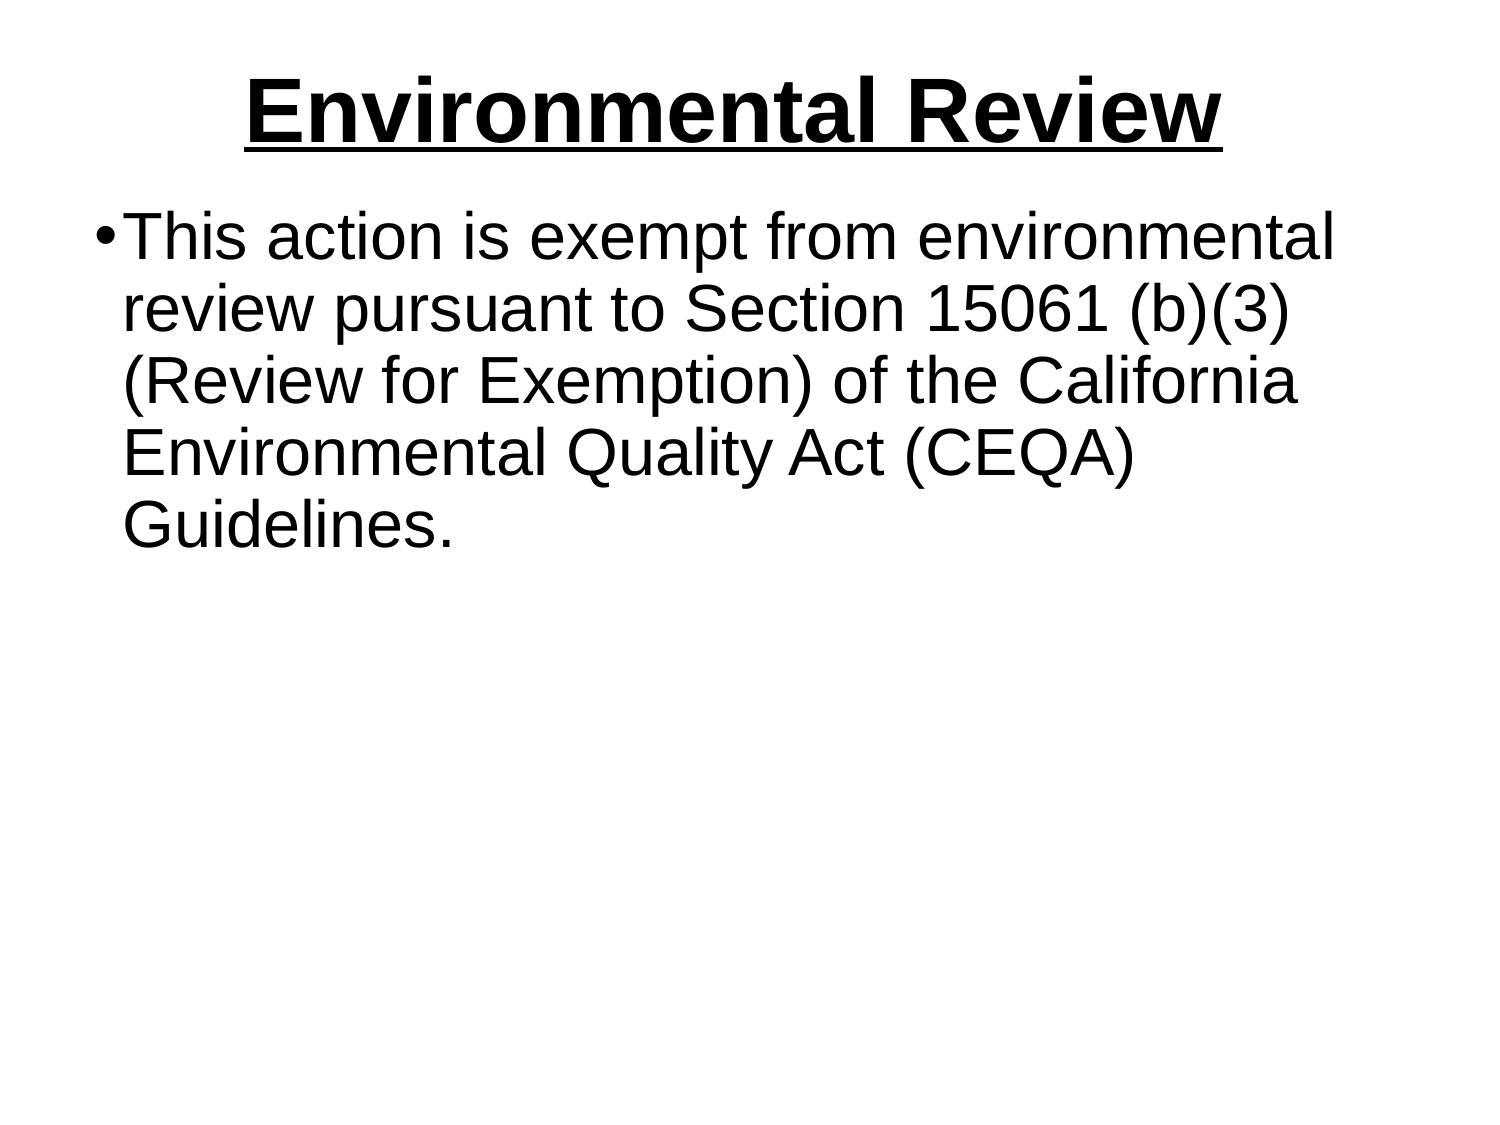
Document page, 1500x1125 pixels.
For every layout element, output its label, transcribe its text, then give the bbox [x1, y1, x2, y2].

list This action is exempt from environmental review pursuant to Section 15061 (b)(3) (Review for Exemption) of the California Environmental Quality Act (CEQA) Guidelines. [79, 194, 1388, 951]
title Environmental Review [79, 35, 1388, 190]
